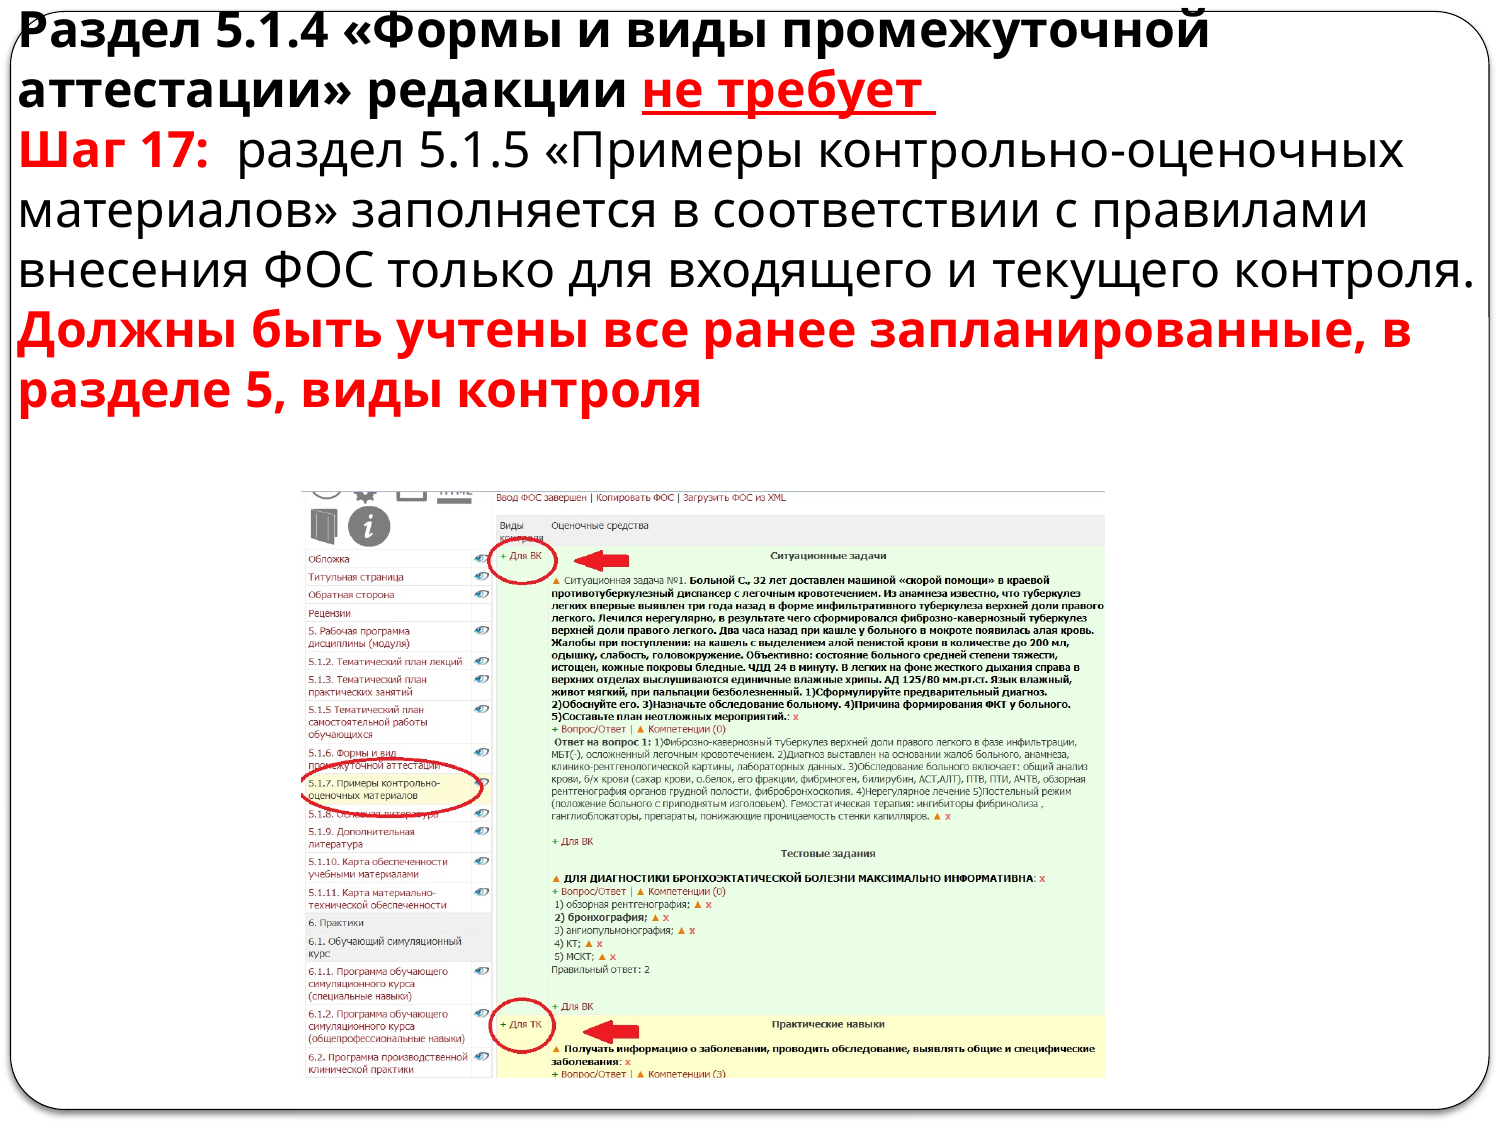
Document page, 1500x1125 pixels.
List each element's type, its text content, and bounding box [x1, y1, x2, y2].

title Раздел 5.1.4 «Формы и виды промежуточной аттестации» редакции не требует Шаг 17: раздел 5.1.5 «Примеры контрольно-оценочных материалов» заполняется в соответствии с правилами внесения ФОС только для входящего и текущего контроля. Должны быть учтены все ранее запланированные, в разделе 5, виды контроля [3, 19, 1500, 433]
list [300, 491, 1105, 1078]
